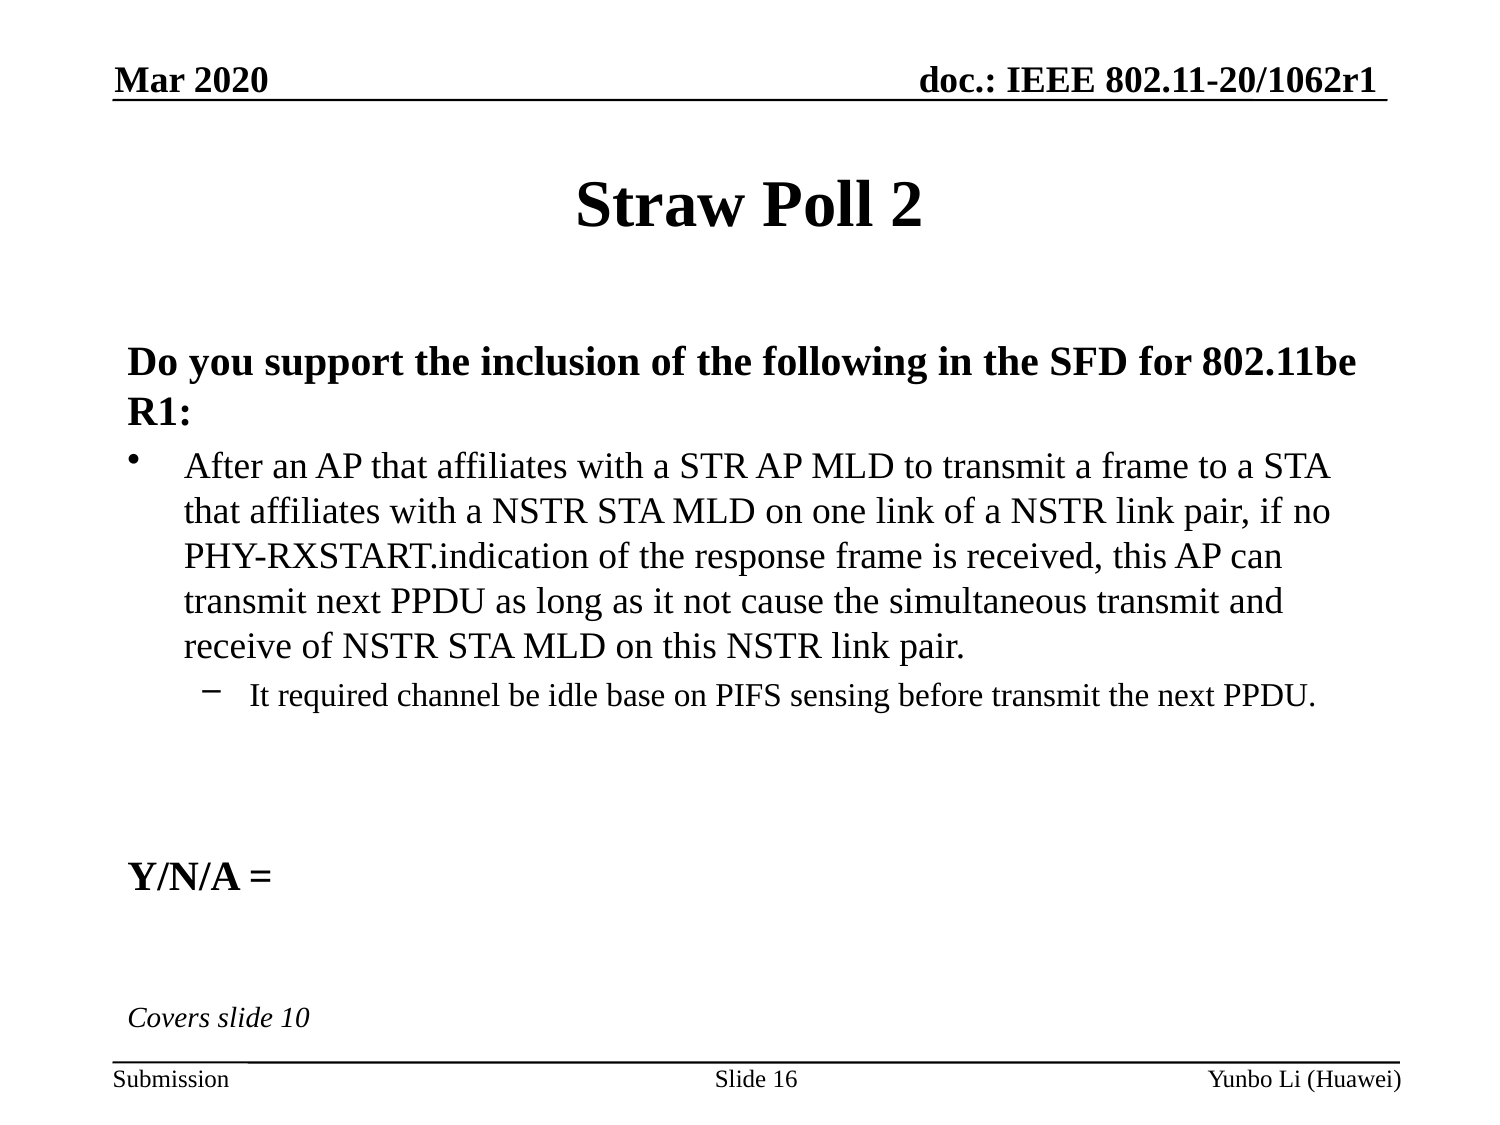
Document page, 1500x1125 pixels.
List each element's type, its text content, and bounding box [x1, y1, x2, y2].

list Do you support the inclusion of the following in the SFD for 802.11be R1: After an AP that affiliates with a STR AP MLD to transmit a frame to a STA that affiliates with a NSTR STA MLD on one link of a NSTR link pair, if no PHY-RXSTART.indication of the response frame is received, this AP can transmit next PPDU as long as it not cause the simultaneous transmit and receive of NSTR STA MLD on this NSTR link pair. It required channel be idle base on PIFS sensing before transmit the next PPDU. Y/N/A = Covers slide 10 [112, 326, 1388, 1002]
slide_number Slide 16 [712, 1061, 800, 1093]
footer Yunbo Li (Huawei) [1204, 1061, 1402, 1093]
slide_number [114, 54, 271, 101]
title Straw Poll 2 [112, 112, 1388, 288]
